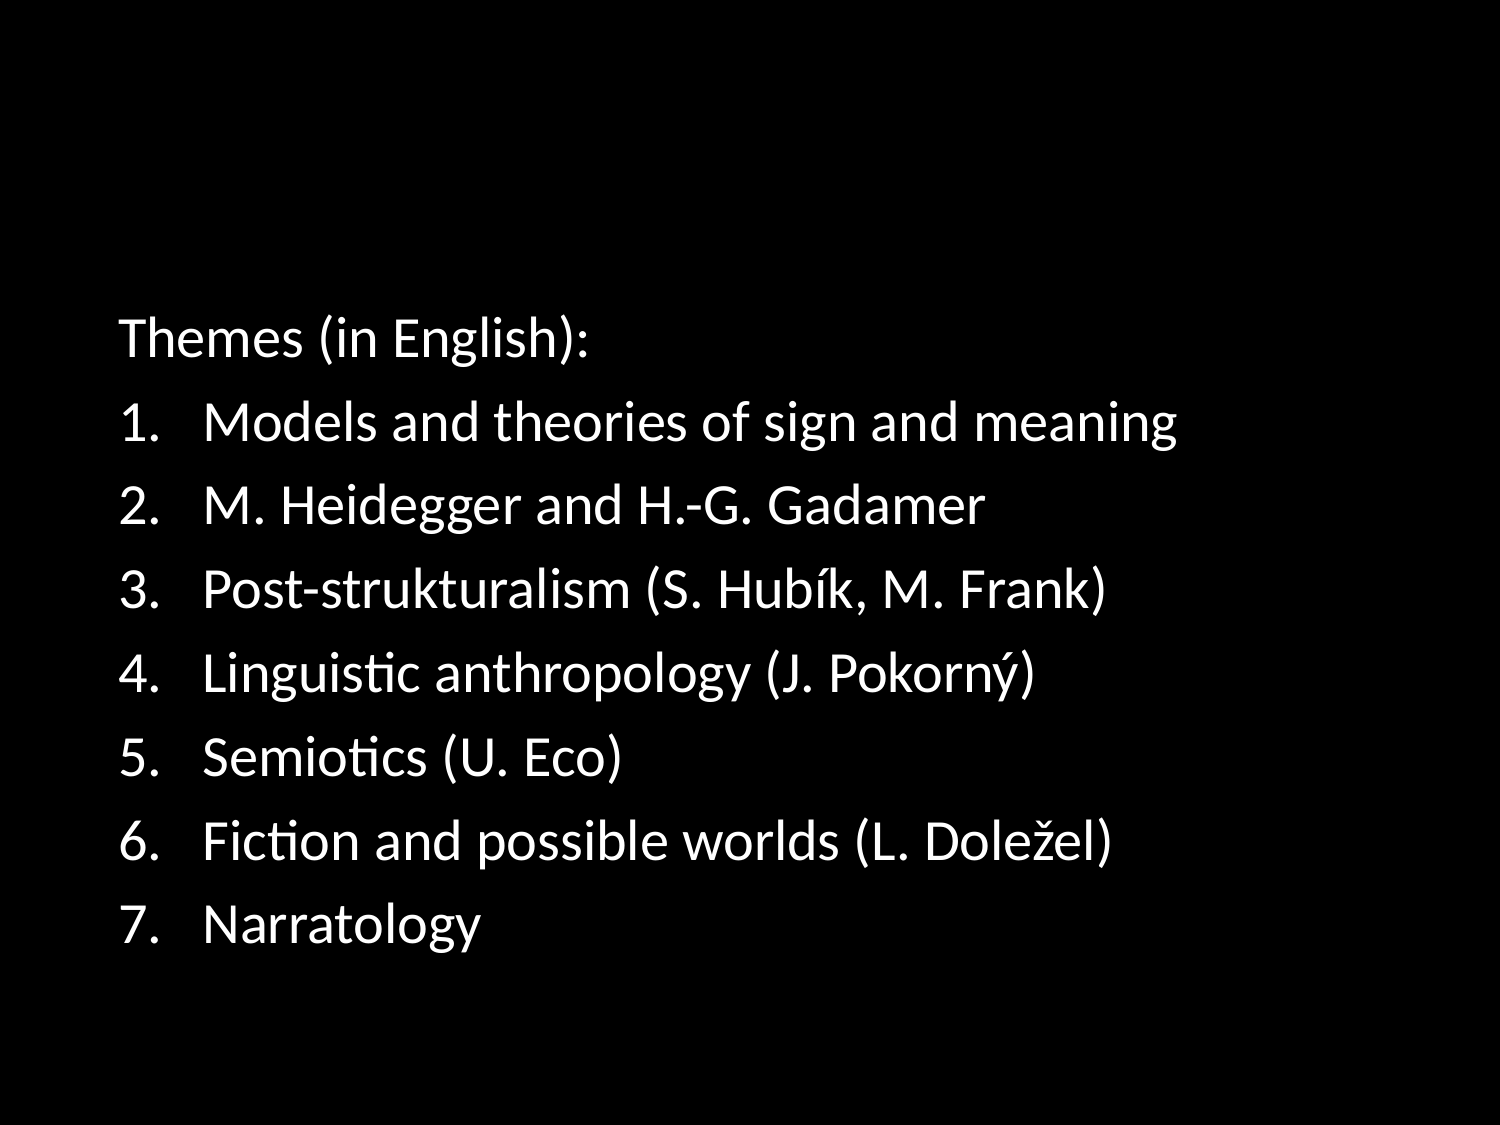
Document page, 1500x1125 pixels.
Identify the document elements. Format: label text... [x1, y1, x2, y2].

list Themes (in English): Models and theories of sign and meaning M. Heidegger and H.-G. Gadamer Post-strukturalism (S. Hubík, M. Frank) Linguistic anthropology (J. Pokorný) Semiotics (U. Eco) Fiction and possible worlds (L. Doležel) Narratology [103, 299, 1397, 1014]
